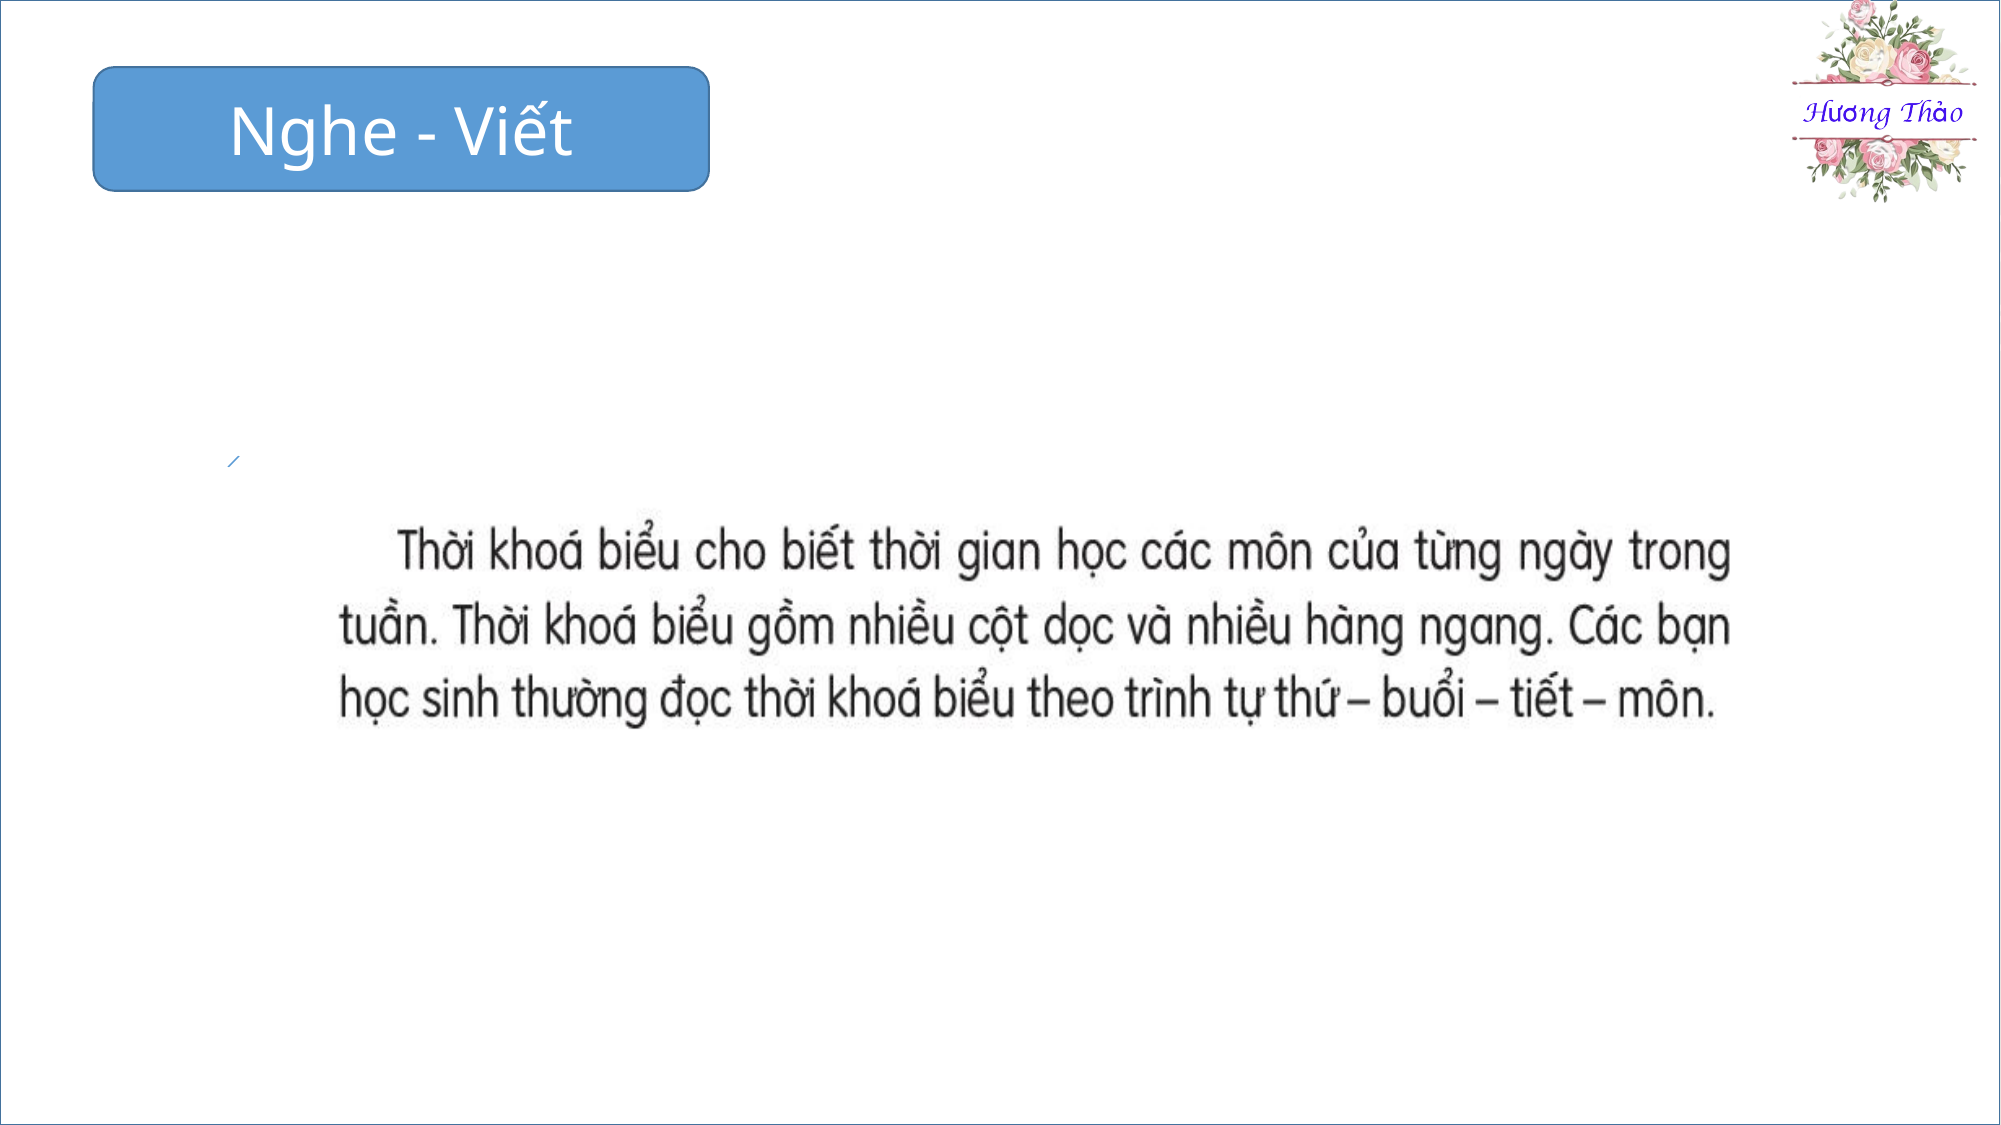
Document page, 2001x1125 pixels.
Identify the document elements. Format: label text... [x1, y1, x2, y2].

text_box [0, 0, 2000, 1125]
picture [1747, 0, 2001, 1125]
text_box / [210, 437, 271, 490]
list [318, 489, 1759, 735]
text_box Nghe - Viết [92, 66, 710, 192]
